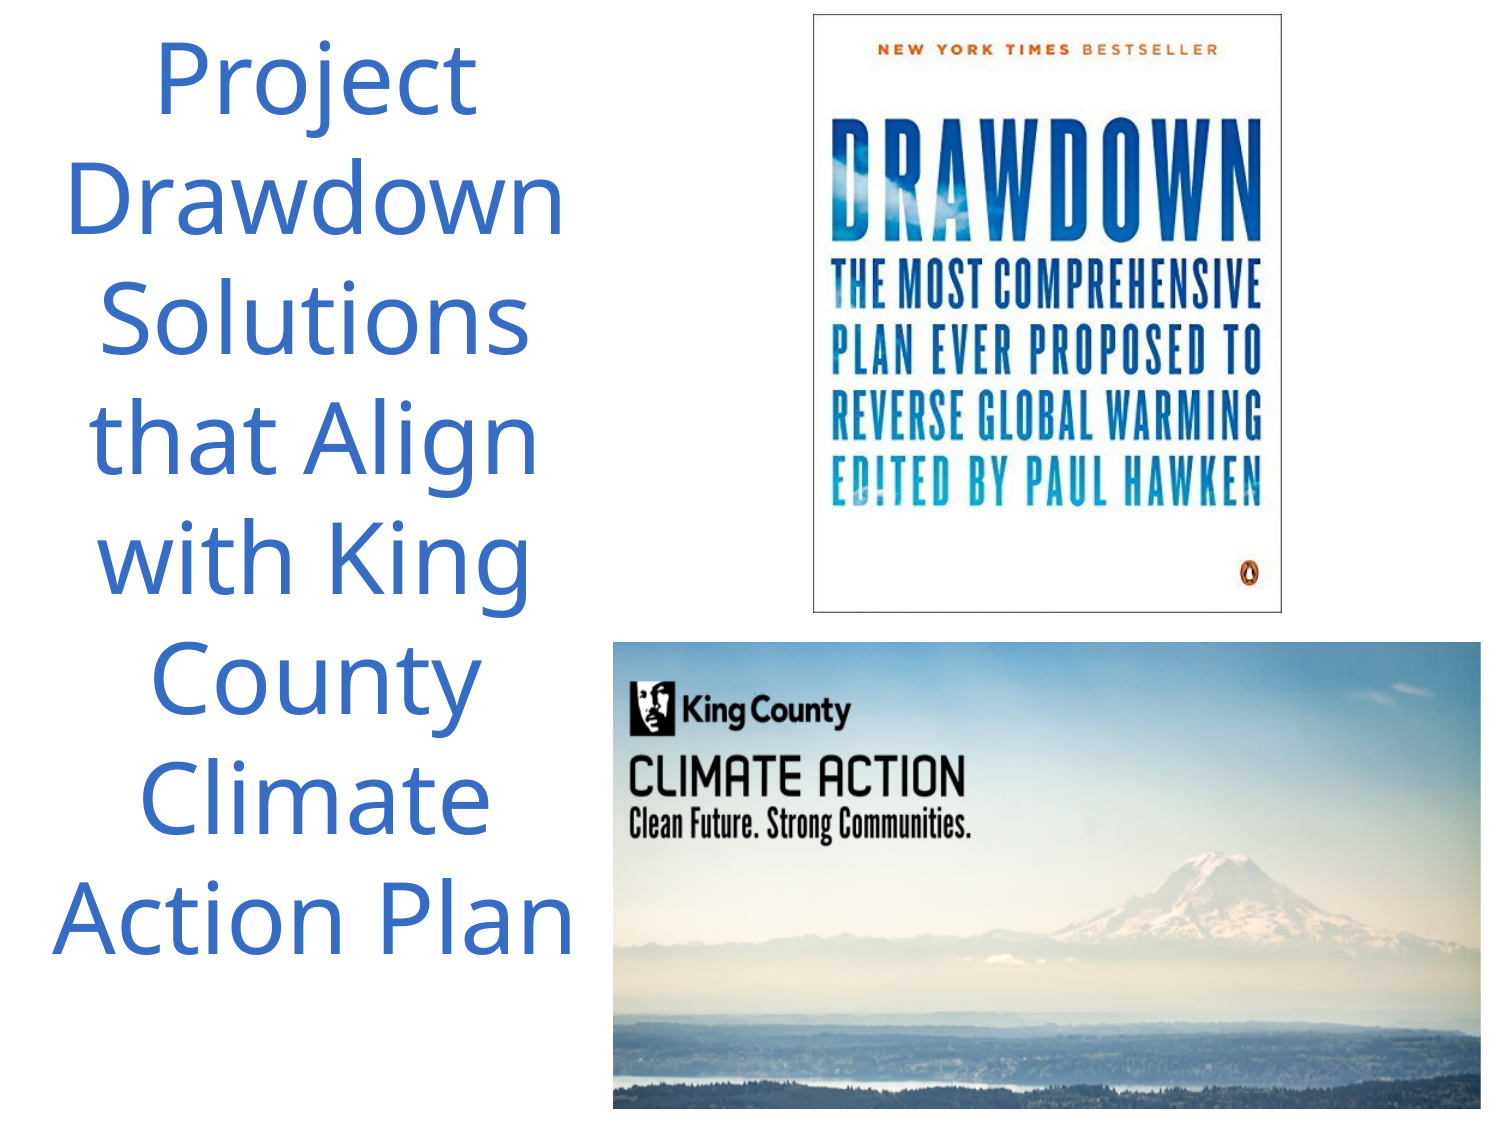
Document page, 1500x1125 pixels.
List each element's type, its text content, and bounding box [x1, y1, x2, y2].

title Project Drawdown Solutions that Align with King County Climate Action Plan [0, 0, 632, 1033]
picture [613, 642, 1482, 1110]
picture [812, 14, 1282, 614]
